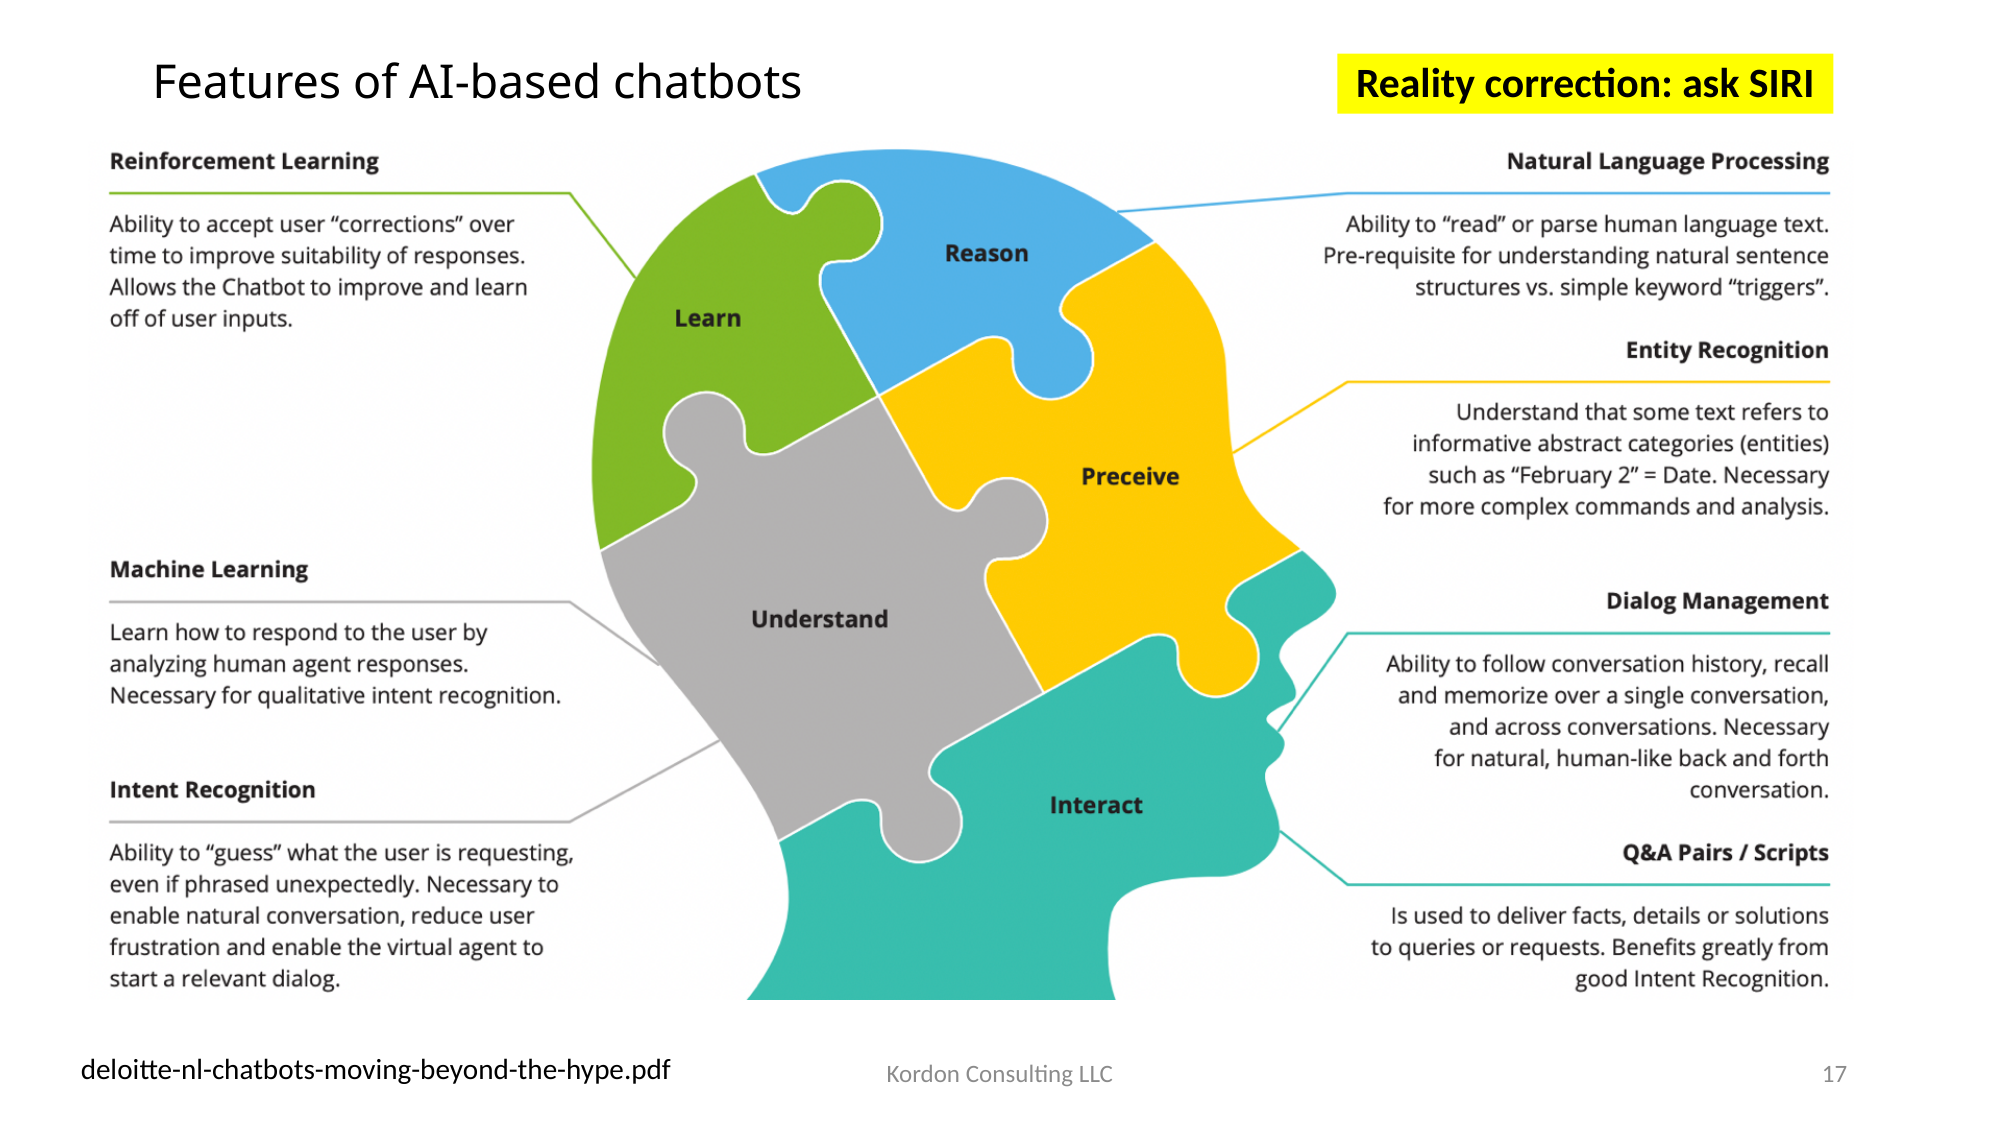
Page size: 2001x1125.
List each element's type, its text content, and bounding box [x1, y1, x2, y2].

title Features of AI-based chatbots [137, 51, 1863, 117]
footer Kordon Consulting LLC [662, 1042, 1338, 1103]
slide_number 17 [1412, 1042, 1863, 1103]
picture [88, 140, 1854, 1000]
text_box deloitte-nl-chatbots-moving-beyond-the-hype.pdf [66, 1042, 687, 1093]
text_box Reality correction: ask SIRI [1337, 53, 1834, 114]
